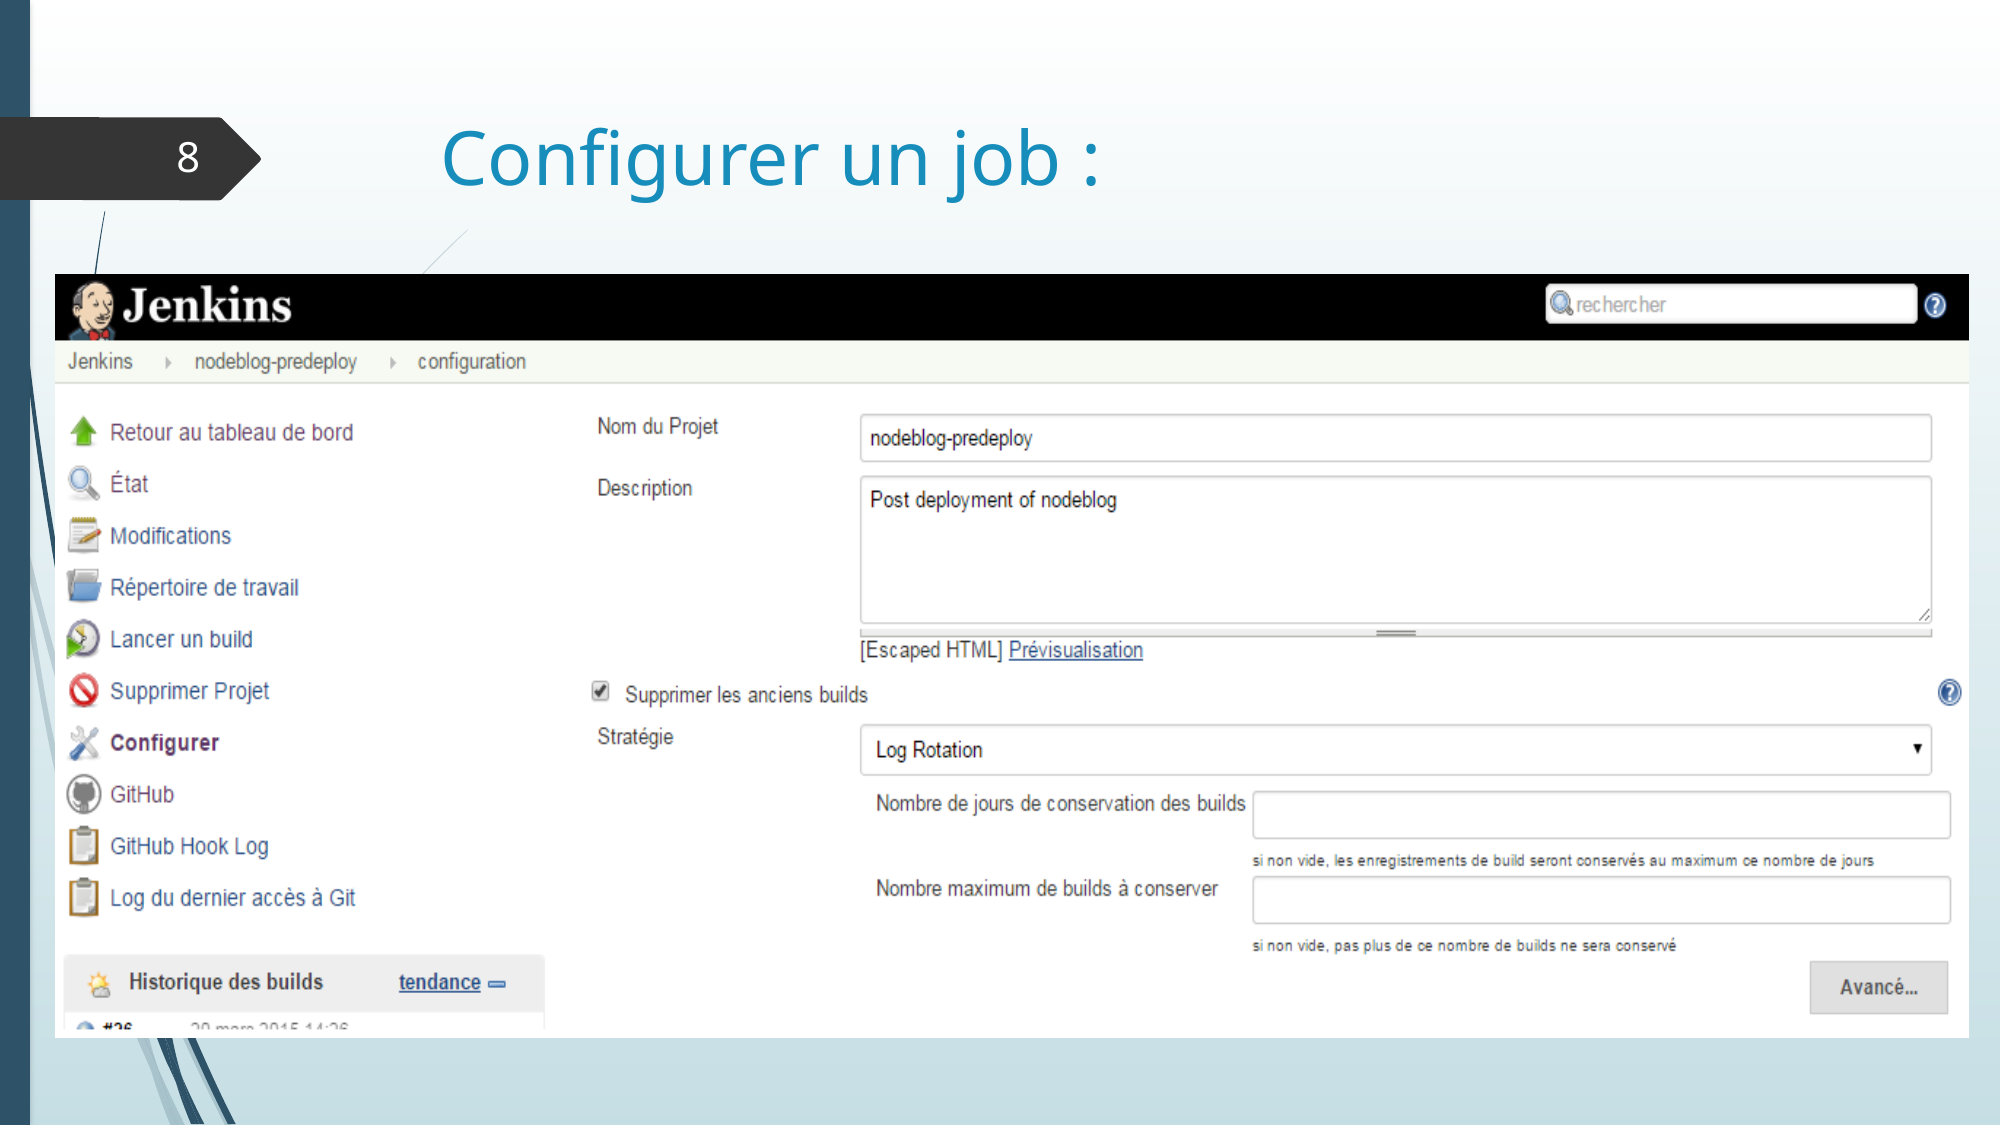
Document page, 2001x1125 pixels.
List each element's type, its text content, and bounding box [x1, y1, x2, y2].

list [55, 274, 1969, 1038]
slide_number 8 [87, 129, 216, 190]
title Configurer un job : [425, 102, 1888, 271]
